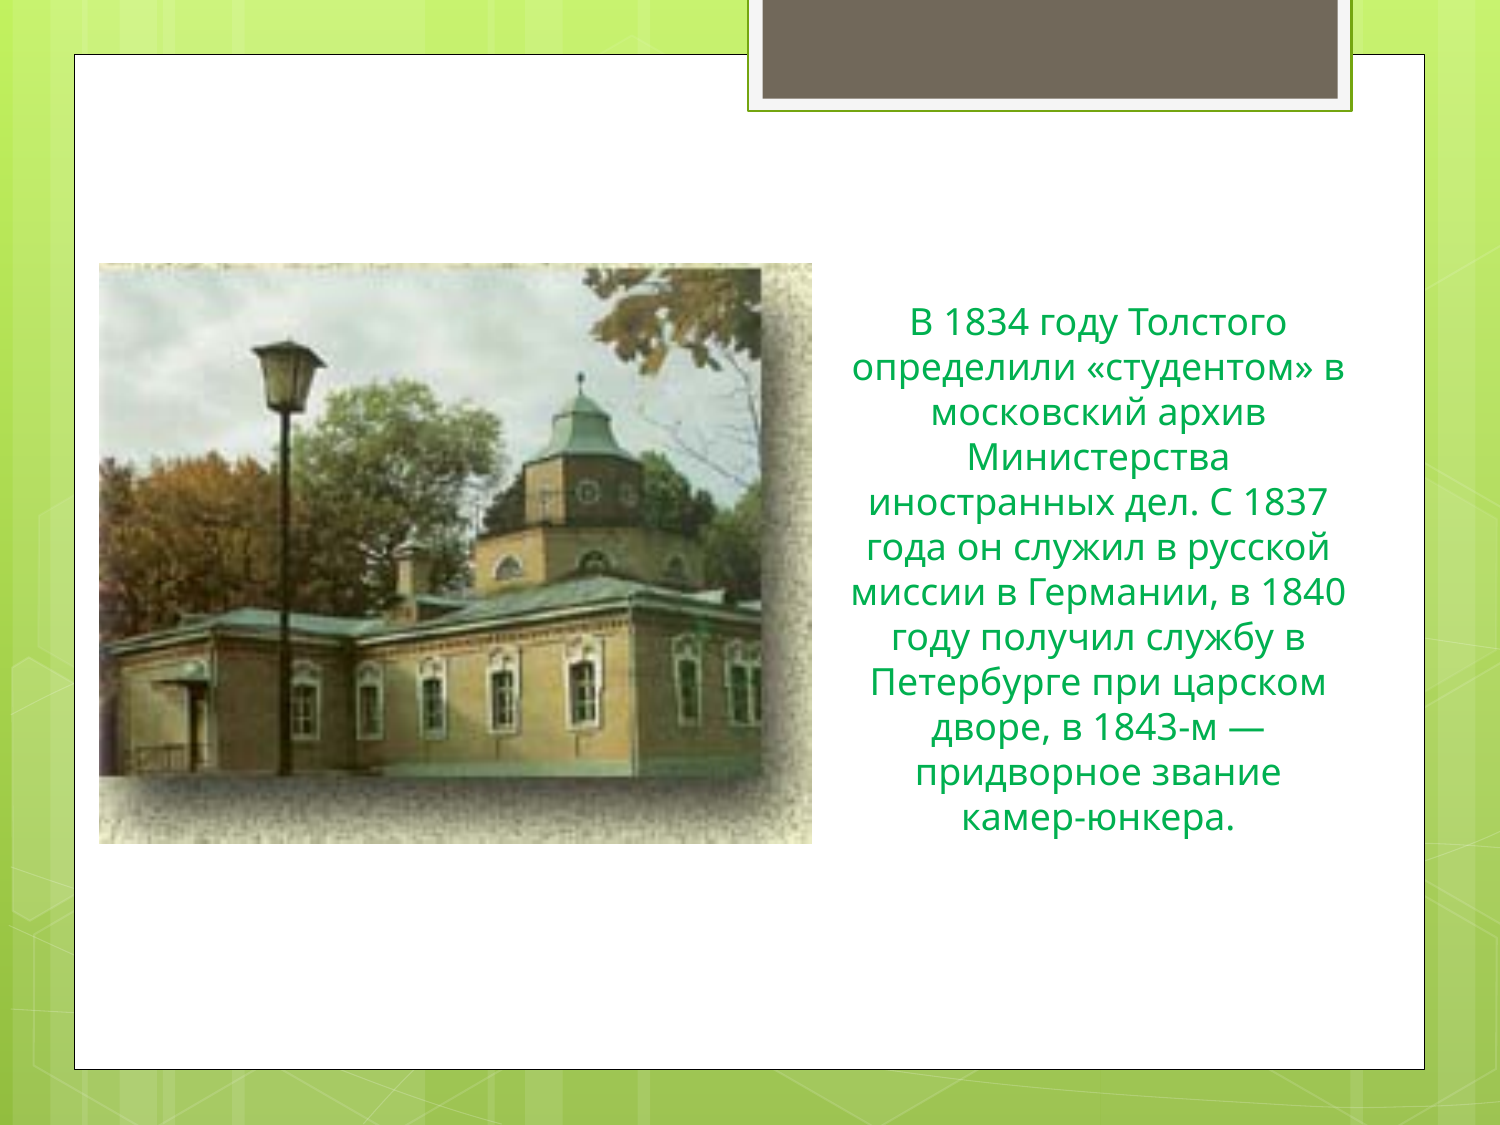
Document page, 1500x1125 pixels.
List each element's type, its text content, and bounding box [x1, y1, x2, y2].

text_box В 1834 году Толстого определили «студентом» в московский архив Министерства иностранных дел. С 1837 года он служил в русской миссии в Германии, в 1840 году получил службу в Петербурге при царском дворе, в 1843-м — придворное звание камер-юнкера. [832, 290, 1365, 846]
picture [99, 263, 813, 844]
